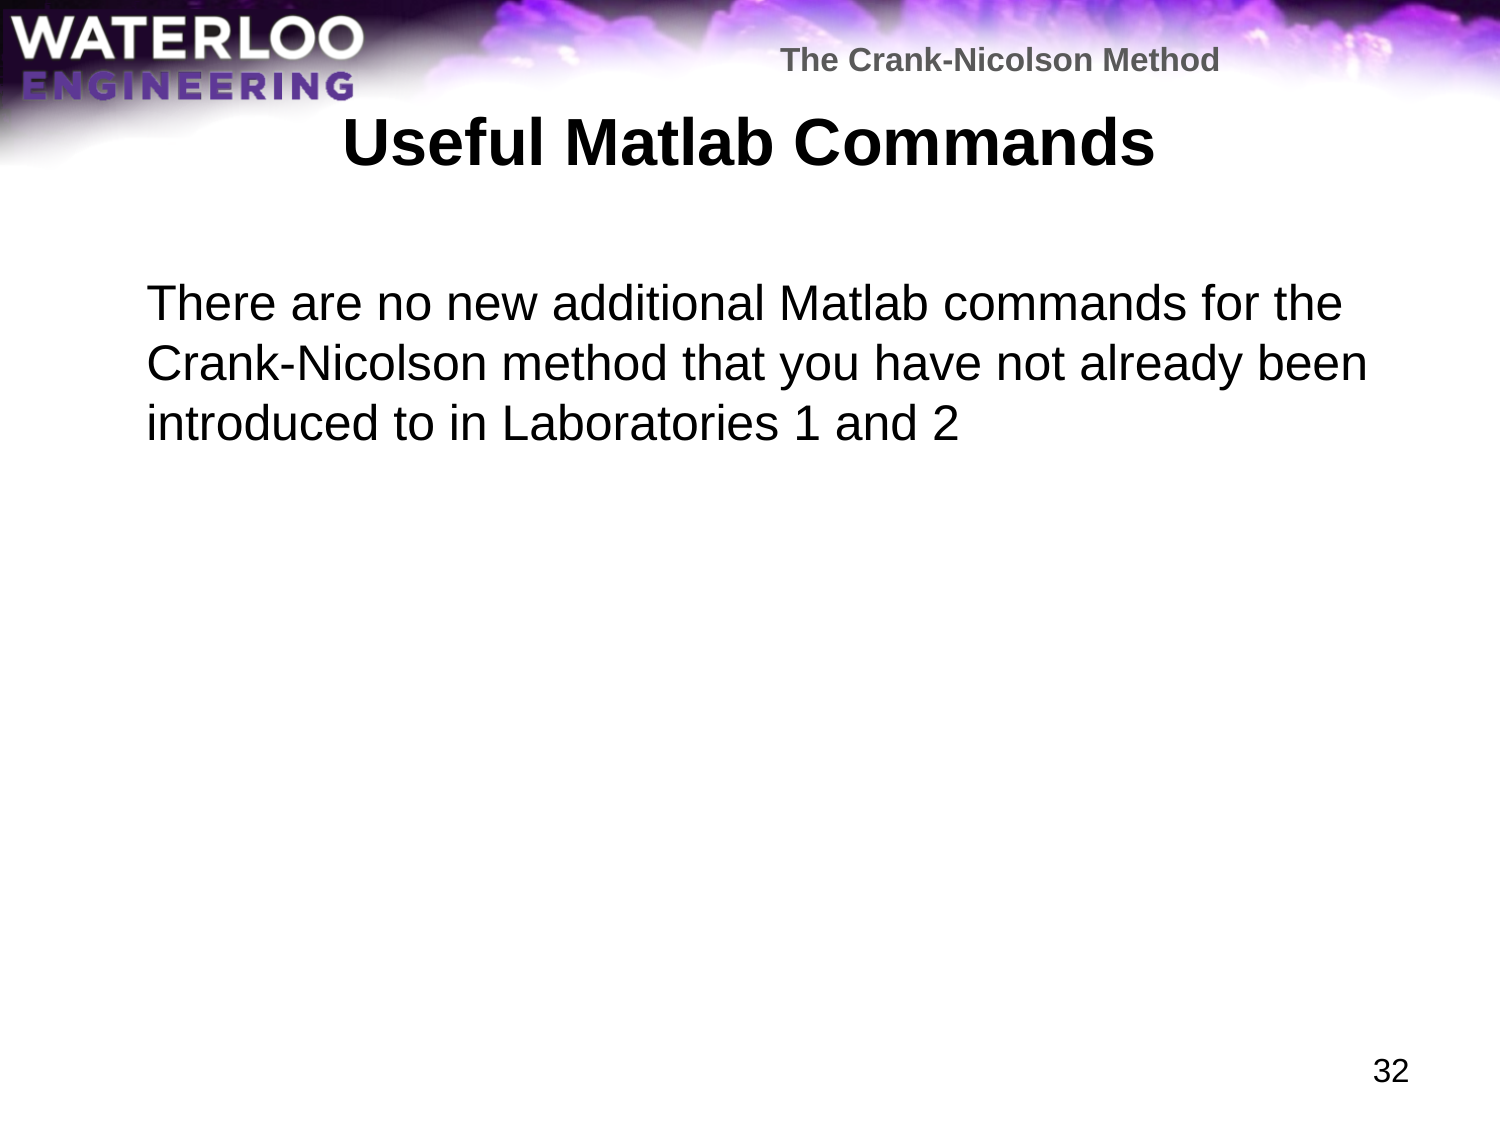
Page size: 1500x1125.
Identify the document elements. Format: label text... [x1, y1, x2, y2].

picture [0, 0, 1500, 1125]
footer The Crank-Nicolson Method [535, 31, 1236, 74]
title Useful Matlab Commands [74, 44, 1426, 233]
slide_number 32 [1296, 1036, 1425, 1097]
list There are no new additional Matlab commands for the Crank-Nicolson method that you have not already been introduced to in Laboratories 1 and 2 [74, 262, 1426, 1020]
